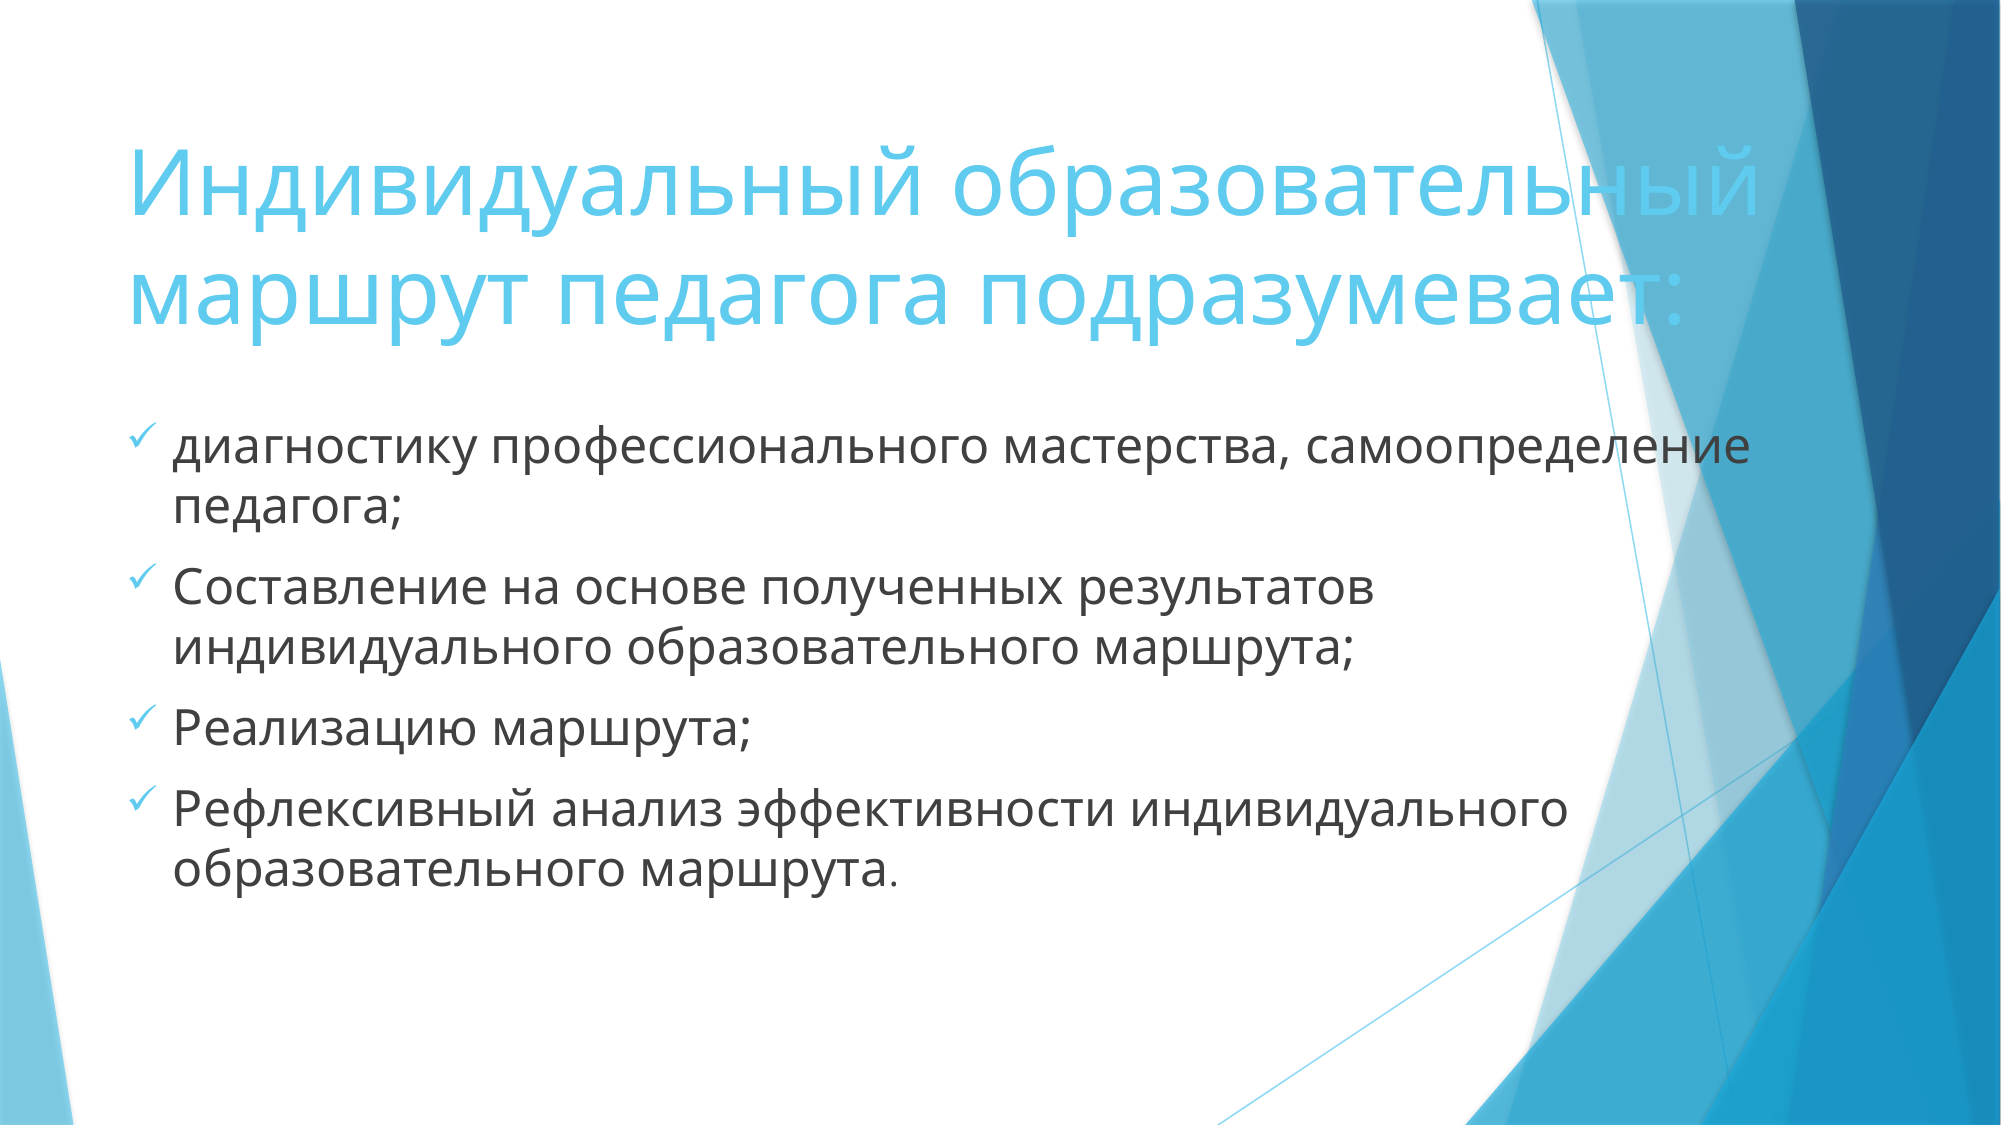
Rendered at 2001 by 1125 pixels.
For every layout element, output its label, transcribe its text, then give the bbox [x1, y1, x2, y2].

title Индивидуальный образовательный маршрут педагога подразумевает: [111, 99, 1846, 367]
list диагностику профессионального мастерства, самоопределение педагога; Составление на основе полученных результатов индивидуального образовательного маршрута; Реализацию маршрута; Рефлексивный анализ эффективности индивидуального образовательного маршрута. [111, 366, 1769, 944]
